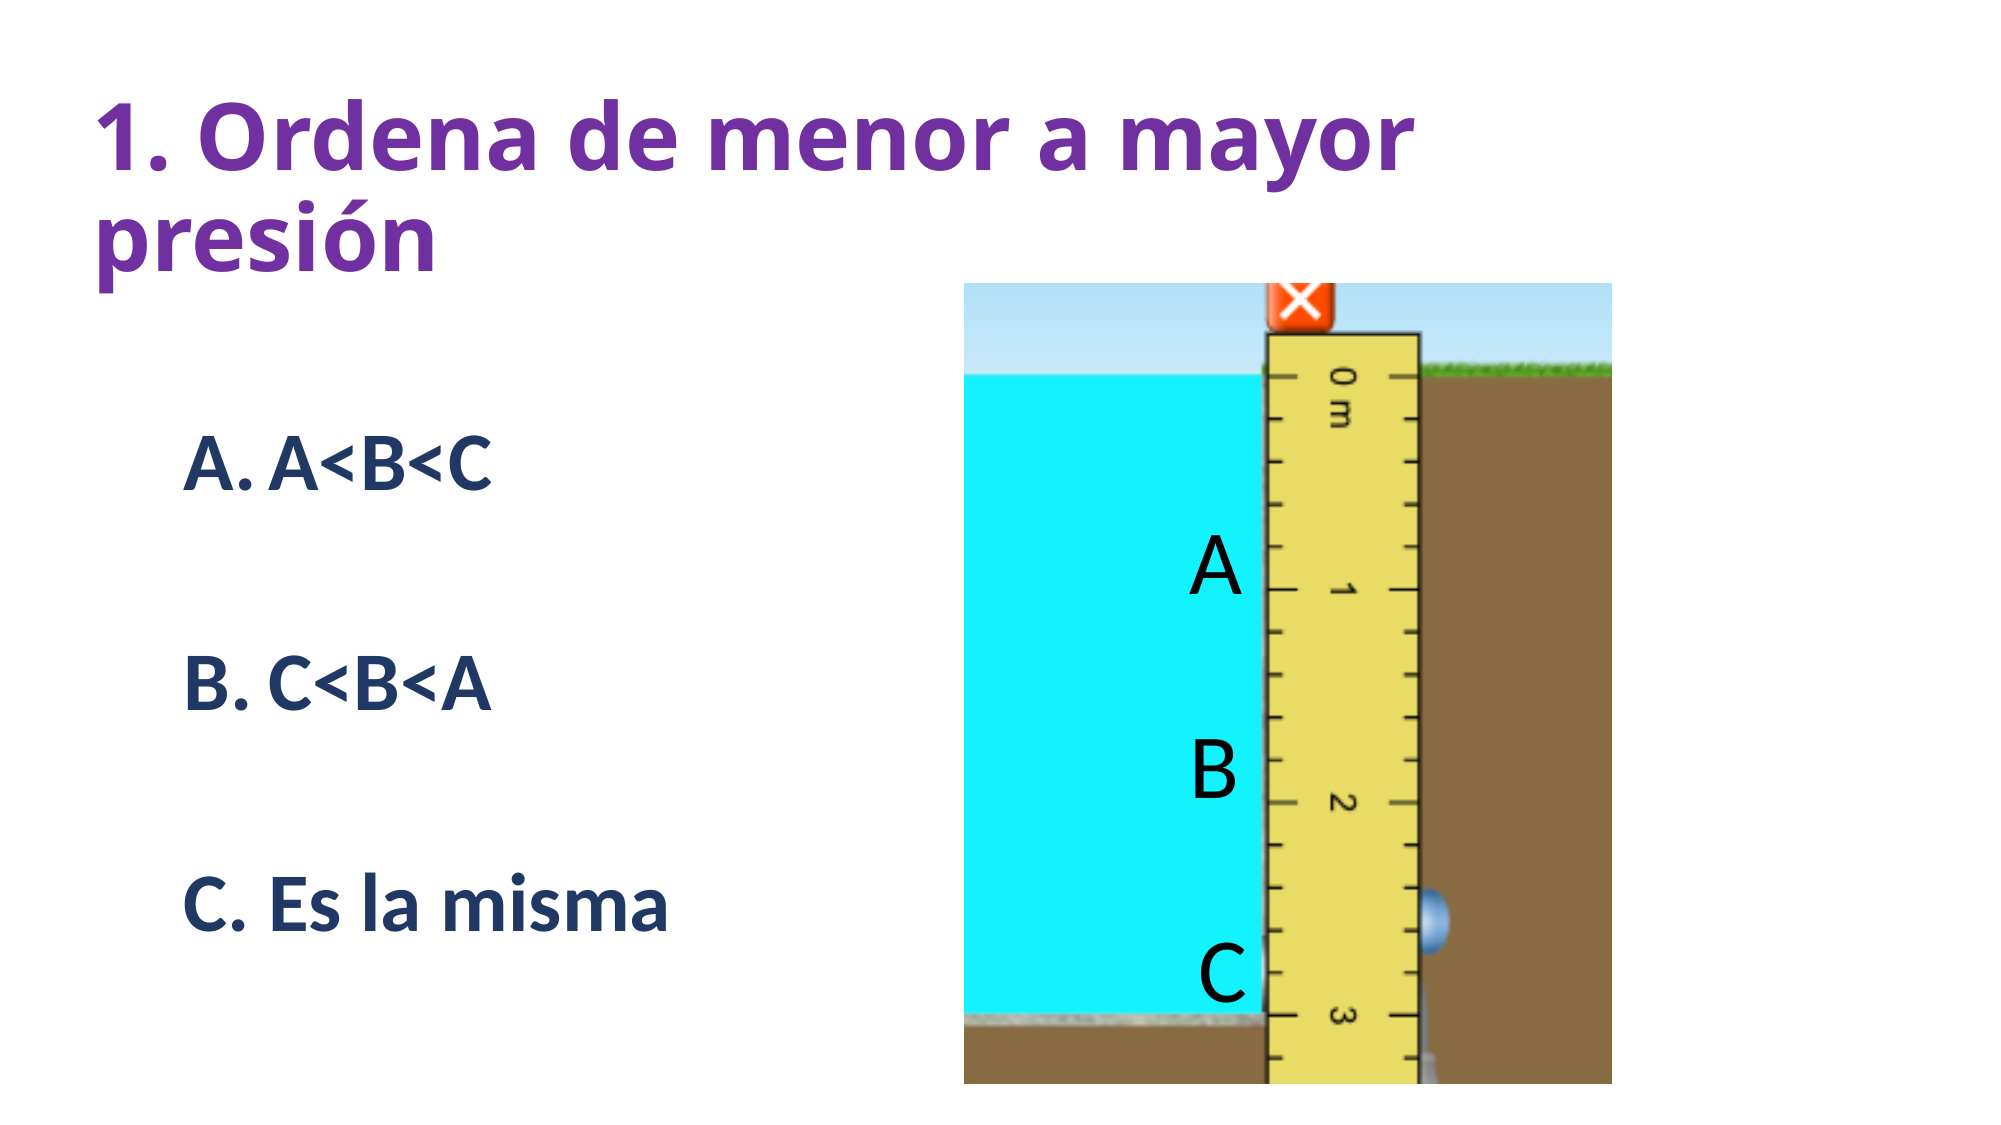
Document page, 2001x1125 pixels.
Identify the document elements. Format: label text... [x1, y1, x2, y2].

title 1. Ordena de menor a mayor presión [77, 82, 1803, 300]
list A<B<C C<B<A Es la misma [168, 299, 925, 967]
picture [964, 283, 1612, 1084]
